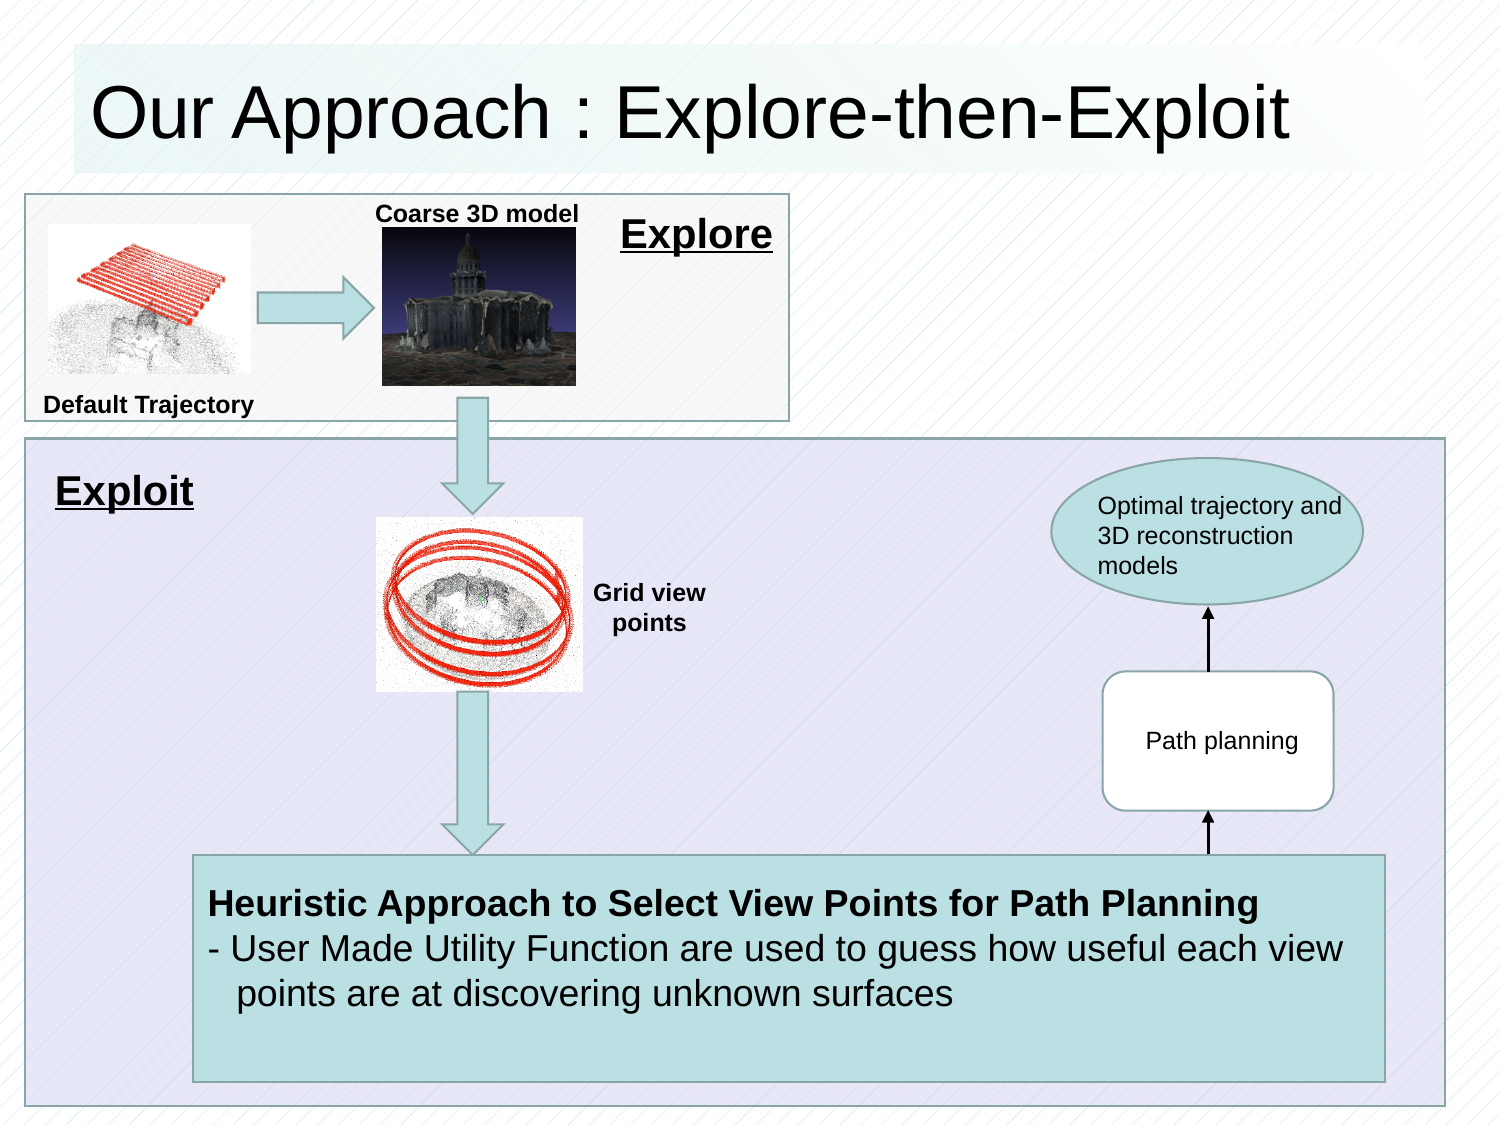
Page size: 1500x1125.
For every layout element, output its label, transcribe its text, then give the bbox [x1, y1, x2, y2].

picture [376, 517, 583, 692]
text_box Heuristic Approach to Select View Points for Path Planning - User Made Utility Function are used to guess how useful each view points are at discovering unknown surfaces [192, 854, 1386, 1083]
text_box Exploit [40, 456, 223, 521]
text_box [256, 274, 376, 341]
text_box Optimal trajectory and 3D reconstruction models [1082, 481, 1368, 587]
text_box Path planning [1130, 717, 1326, 763]
text_box Our Approach : Explore-then-Exploit [74, 45, 1425, 173]
text_box [439, 396, 506, 516]
list [21, 126, 1425, 1005]
picture [48, 224, 252, 374]
text_box Default Trajectory [17, 380, 281, 426]
text_box [439, 692, 506, 854]
text_box [24, 437, 1446, 1107]
text_box Explore [605, 199, 809, 265]
text_box Coarse 3D model [358, 190, 596, 236]
picture [381, 227, 576, 386]
text_box [1101, 670, 1335, 812]
text_box Grid view points [583, 569, 750, 644]
